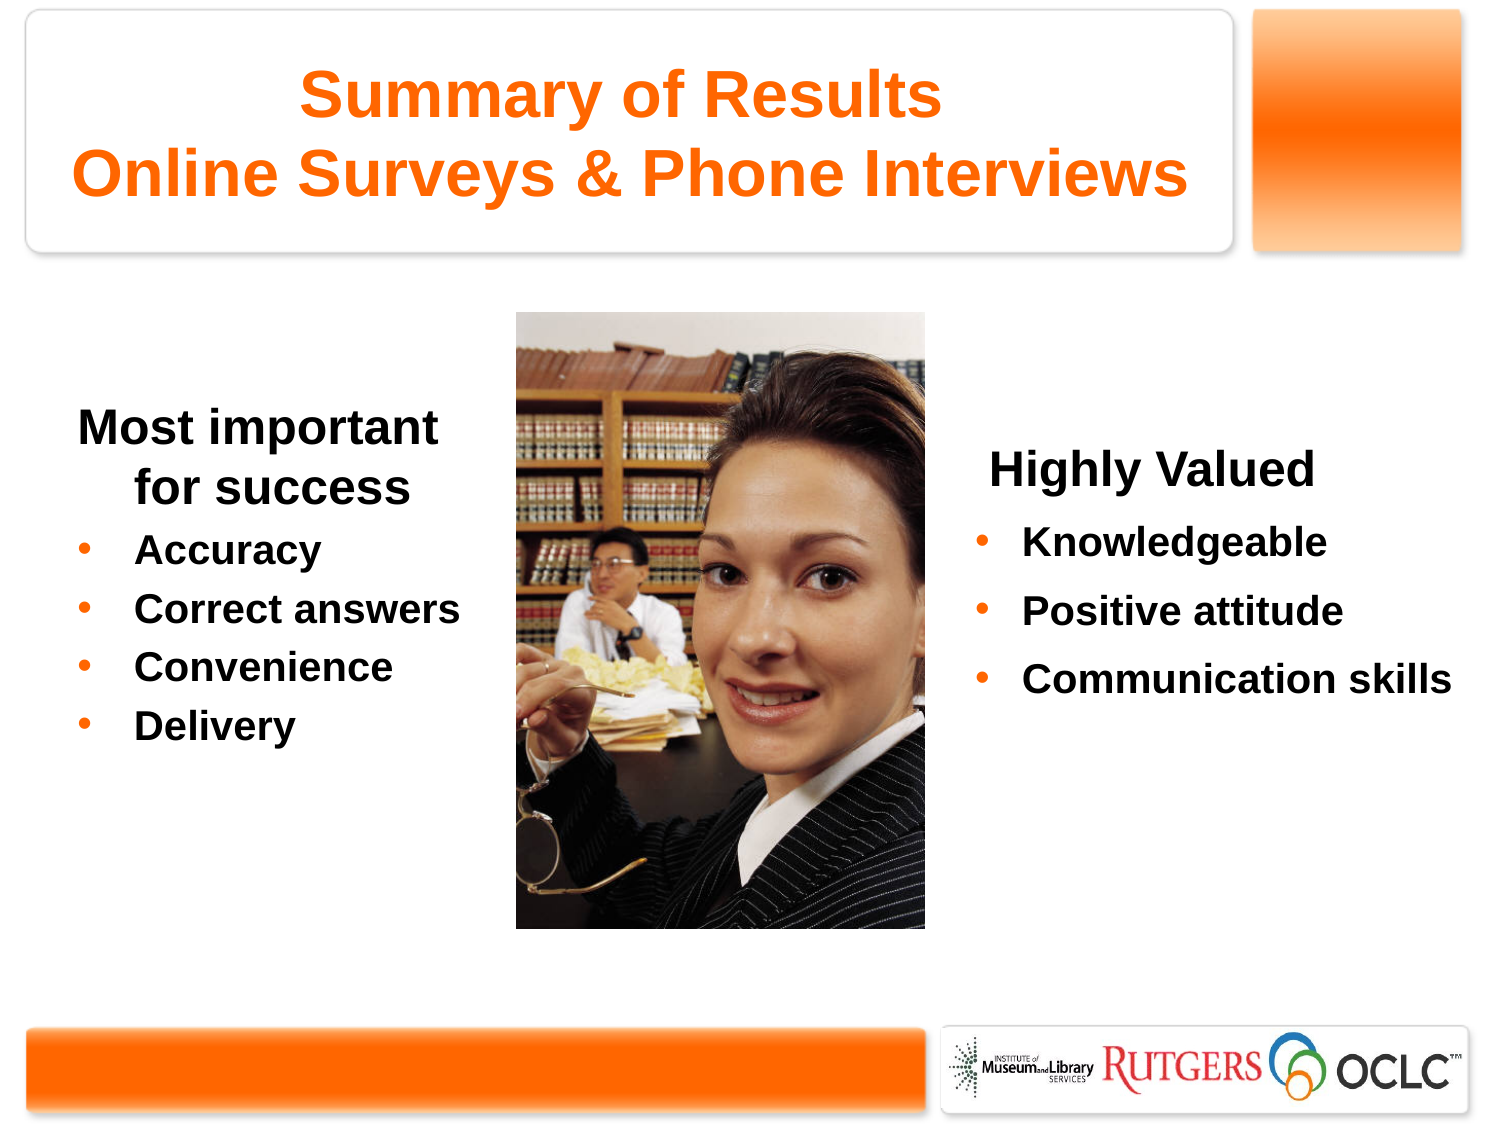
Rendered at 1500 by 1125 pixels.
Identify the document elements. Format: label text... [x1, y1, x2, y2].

text_box Highly Valued Knowledgeable Positive attitude Communication skills [974, 424, 1500, 950]
list Most important for success Accuracy Correct answers Convenience Delivery [62, 387, 501, 901]
picture [0, 0, 1500, 1125]
title Summary of Results Online Surveys & Phone Interviews [37, 24, 1226, 236]
